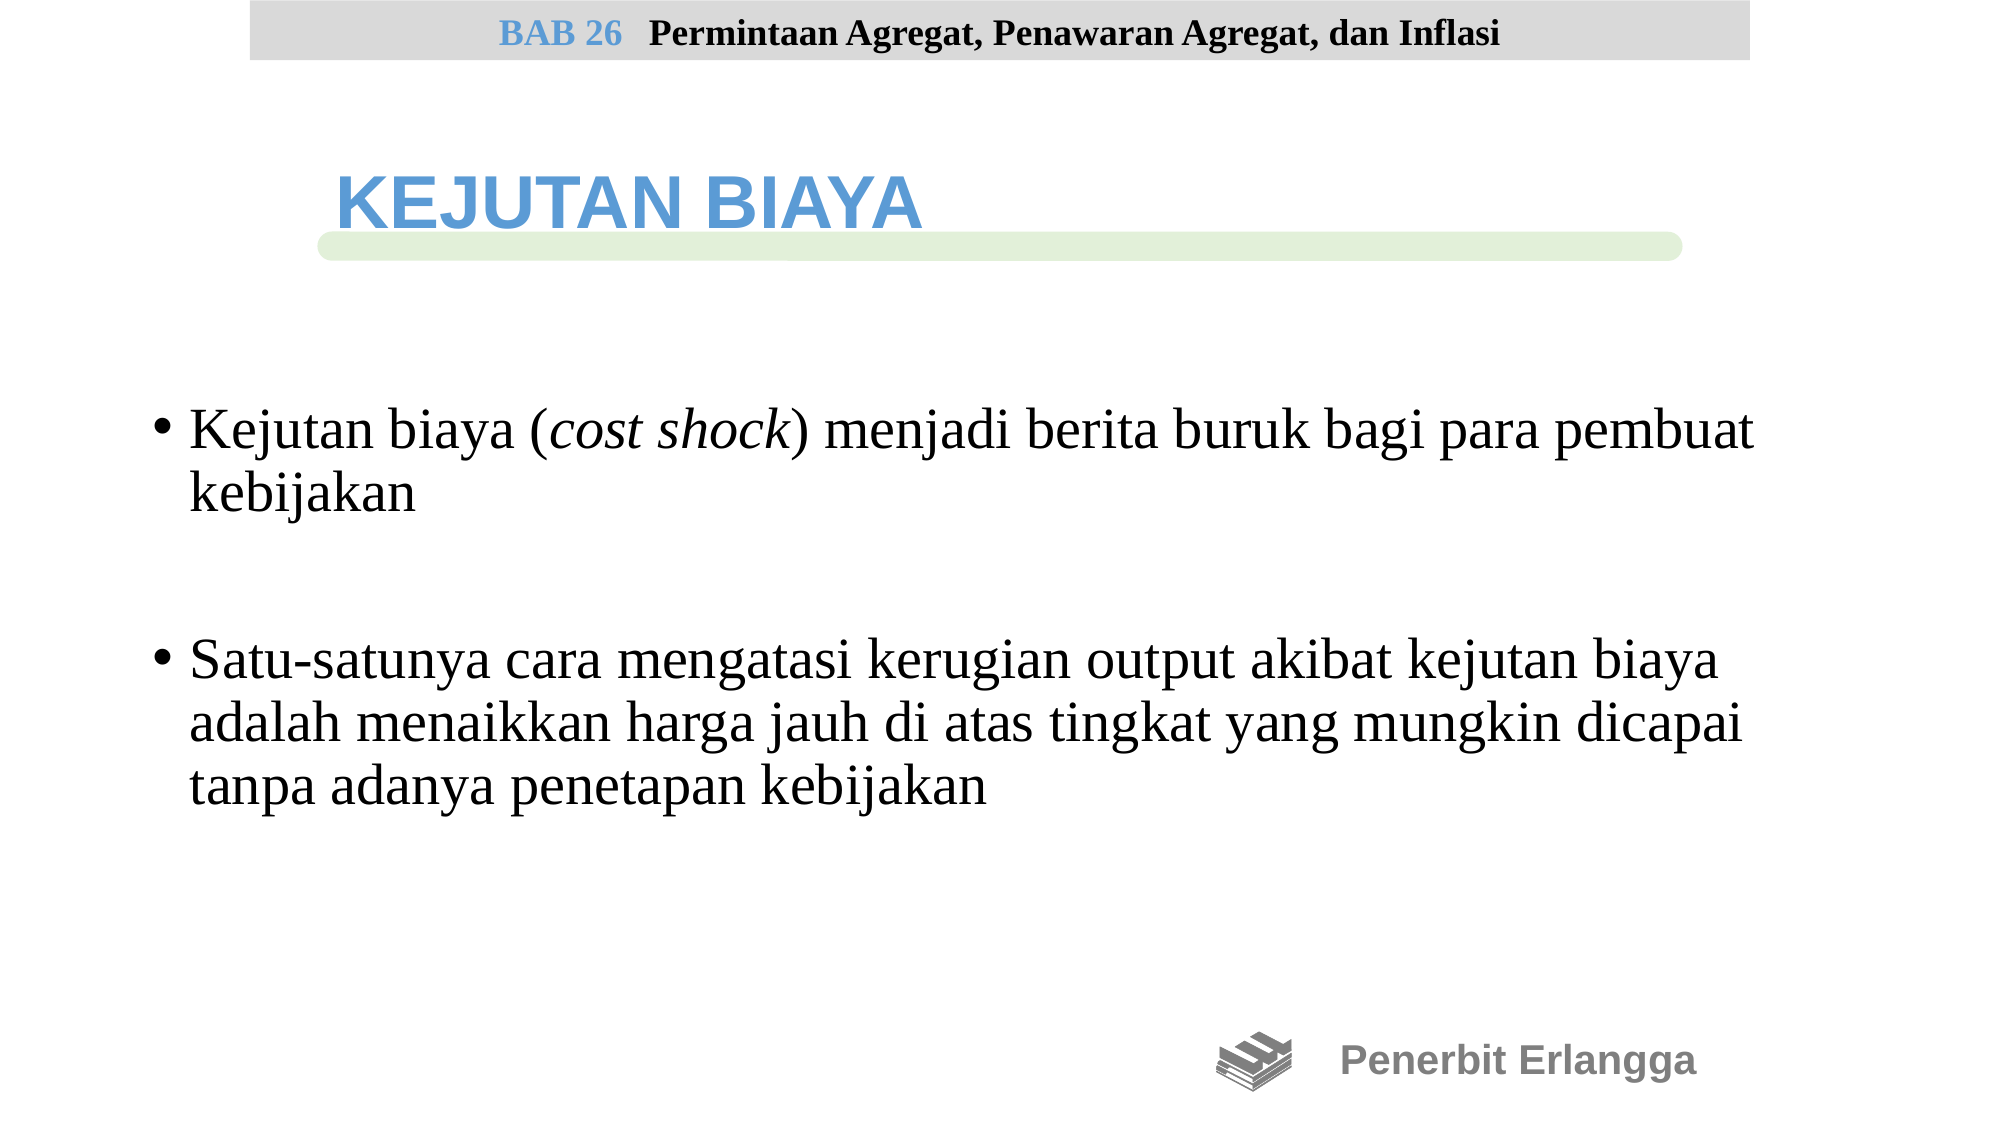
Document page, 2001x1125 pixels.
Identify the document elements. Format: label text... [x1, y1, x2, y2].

text_box Penerbit Erlangga [1324, 1025, 1712, 1090]
title KEJUTAN BIAYA [320, 70, 1671, 258]
list Kejutan biaya (cost shock) menjadi berita buruk bagi para pembuat kebijakan Satu-satunya cara mengatasi kerugian output akibat kejutan biaya adalah menaikkan harga jauh di atas tingkat yang mungkin dicapai tanpa adanya penetapan kebijakan [137, 299, 1863, 1014]
text_box BAB 26 Permintaan Agregat, Penawaran Agregat, dan Inflasi [249, 0, 1750, 61]
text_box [1216, 1031, 1292, 1092]
